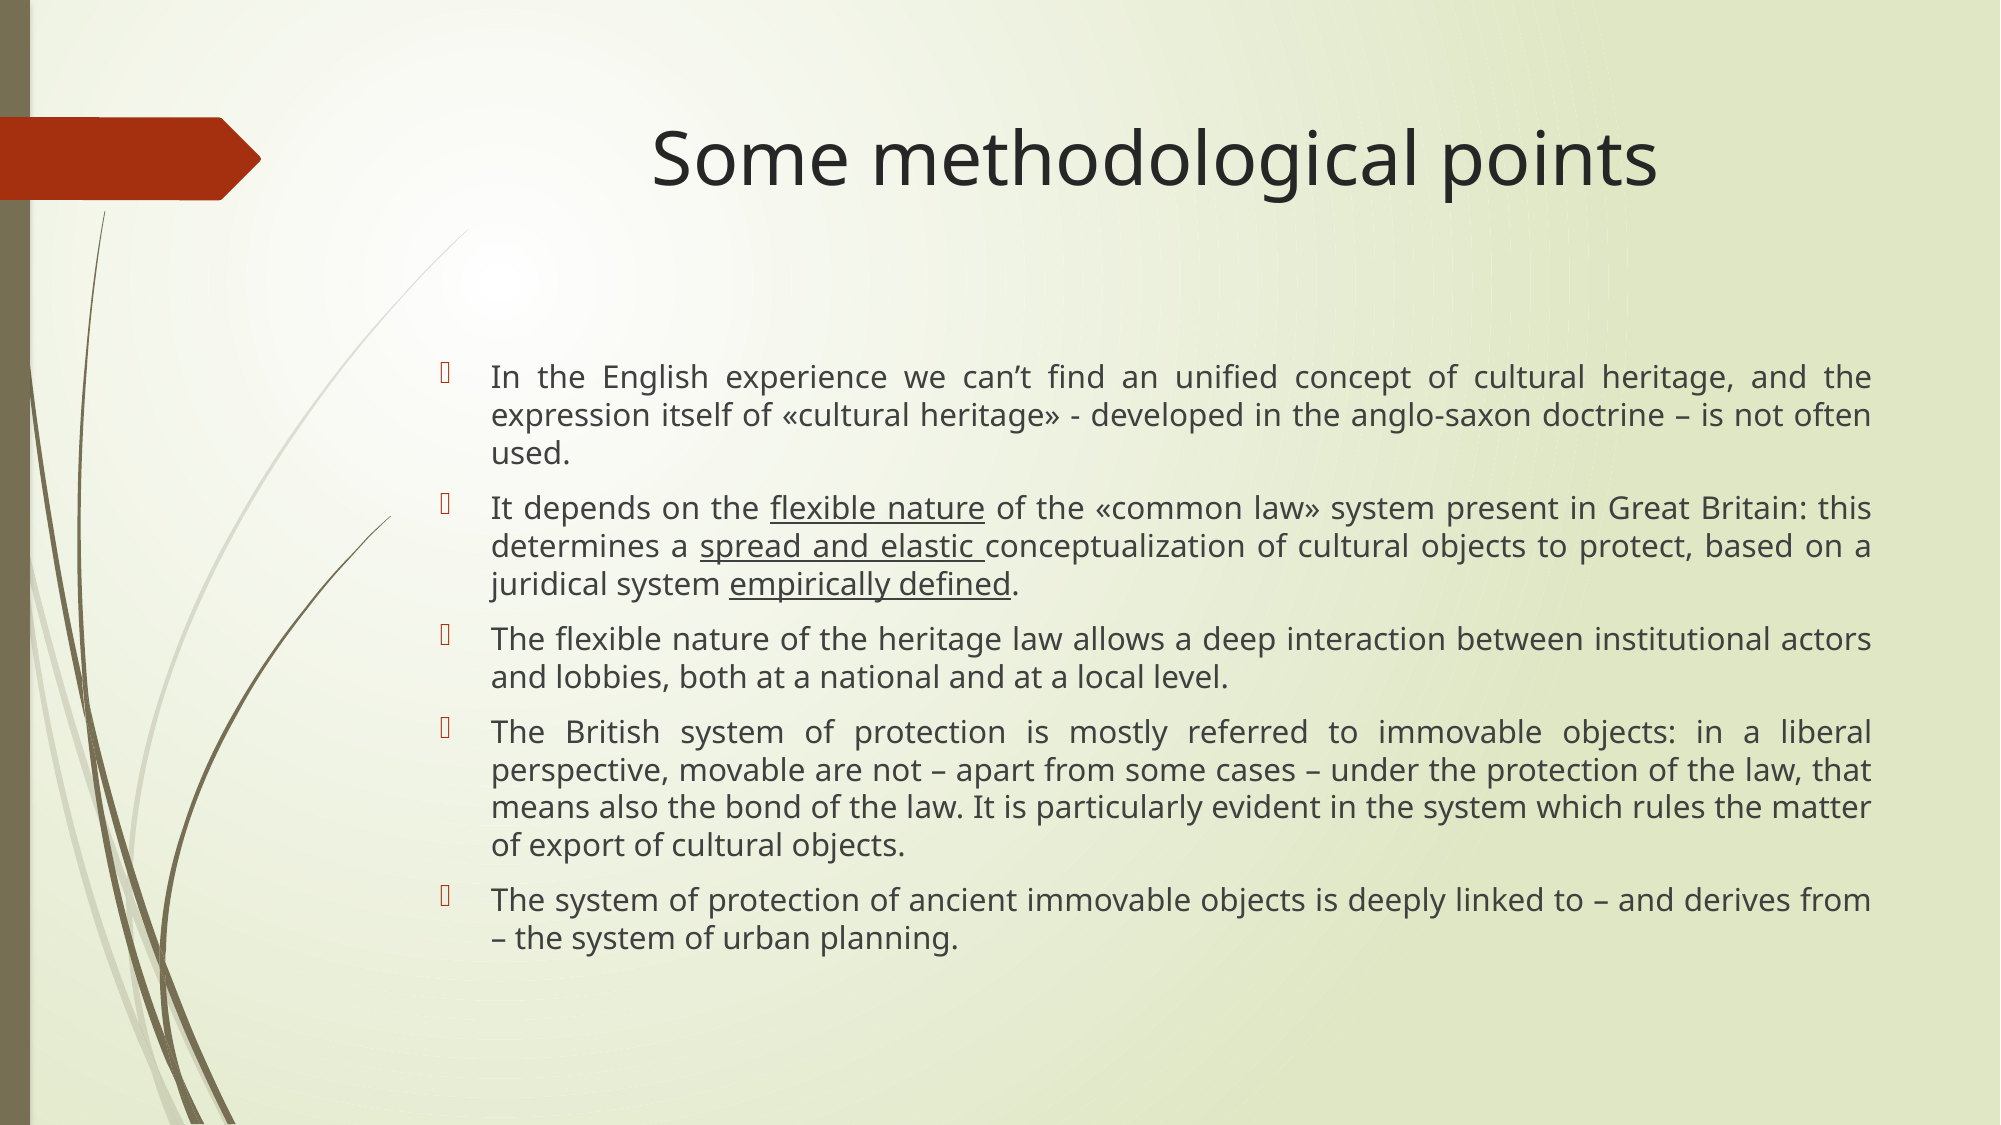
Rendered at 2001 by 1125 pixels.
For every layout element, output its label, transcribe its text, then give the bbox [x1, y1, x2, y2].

list In the English experience we can’t find an unified concept of cultural heritage, and the expression itself of «cultural heritage» - developed in the anglo-saxon doctrine – is not often used. It depends on the flexible nature of the «common law» system present in Great Britain: this determines a spread and elastic conceptualization of cultural objects to protect, based on a juridical system empirically defined. The flexible nature of the heritage law allows a deep interaction between institutional actors and lobbies, both at a national and at a local level. The British system of protection is mostly referred to immovable objects: in a liberal perspective, movable are not – apart from some cases – under the protection of the law, that means also the bond of the law. It is particularly evident in the system which rules the matter of export of cultural objects. The system of protection of ancient immovable objects is deeply linked to – and derives from – the system of urban planning. [424, 350, 1888, 970]
title Some methodological points [425, 102, 1888, 313]
